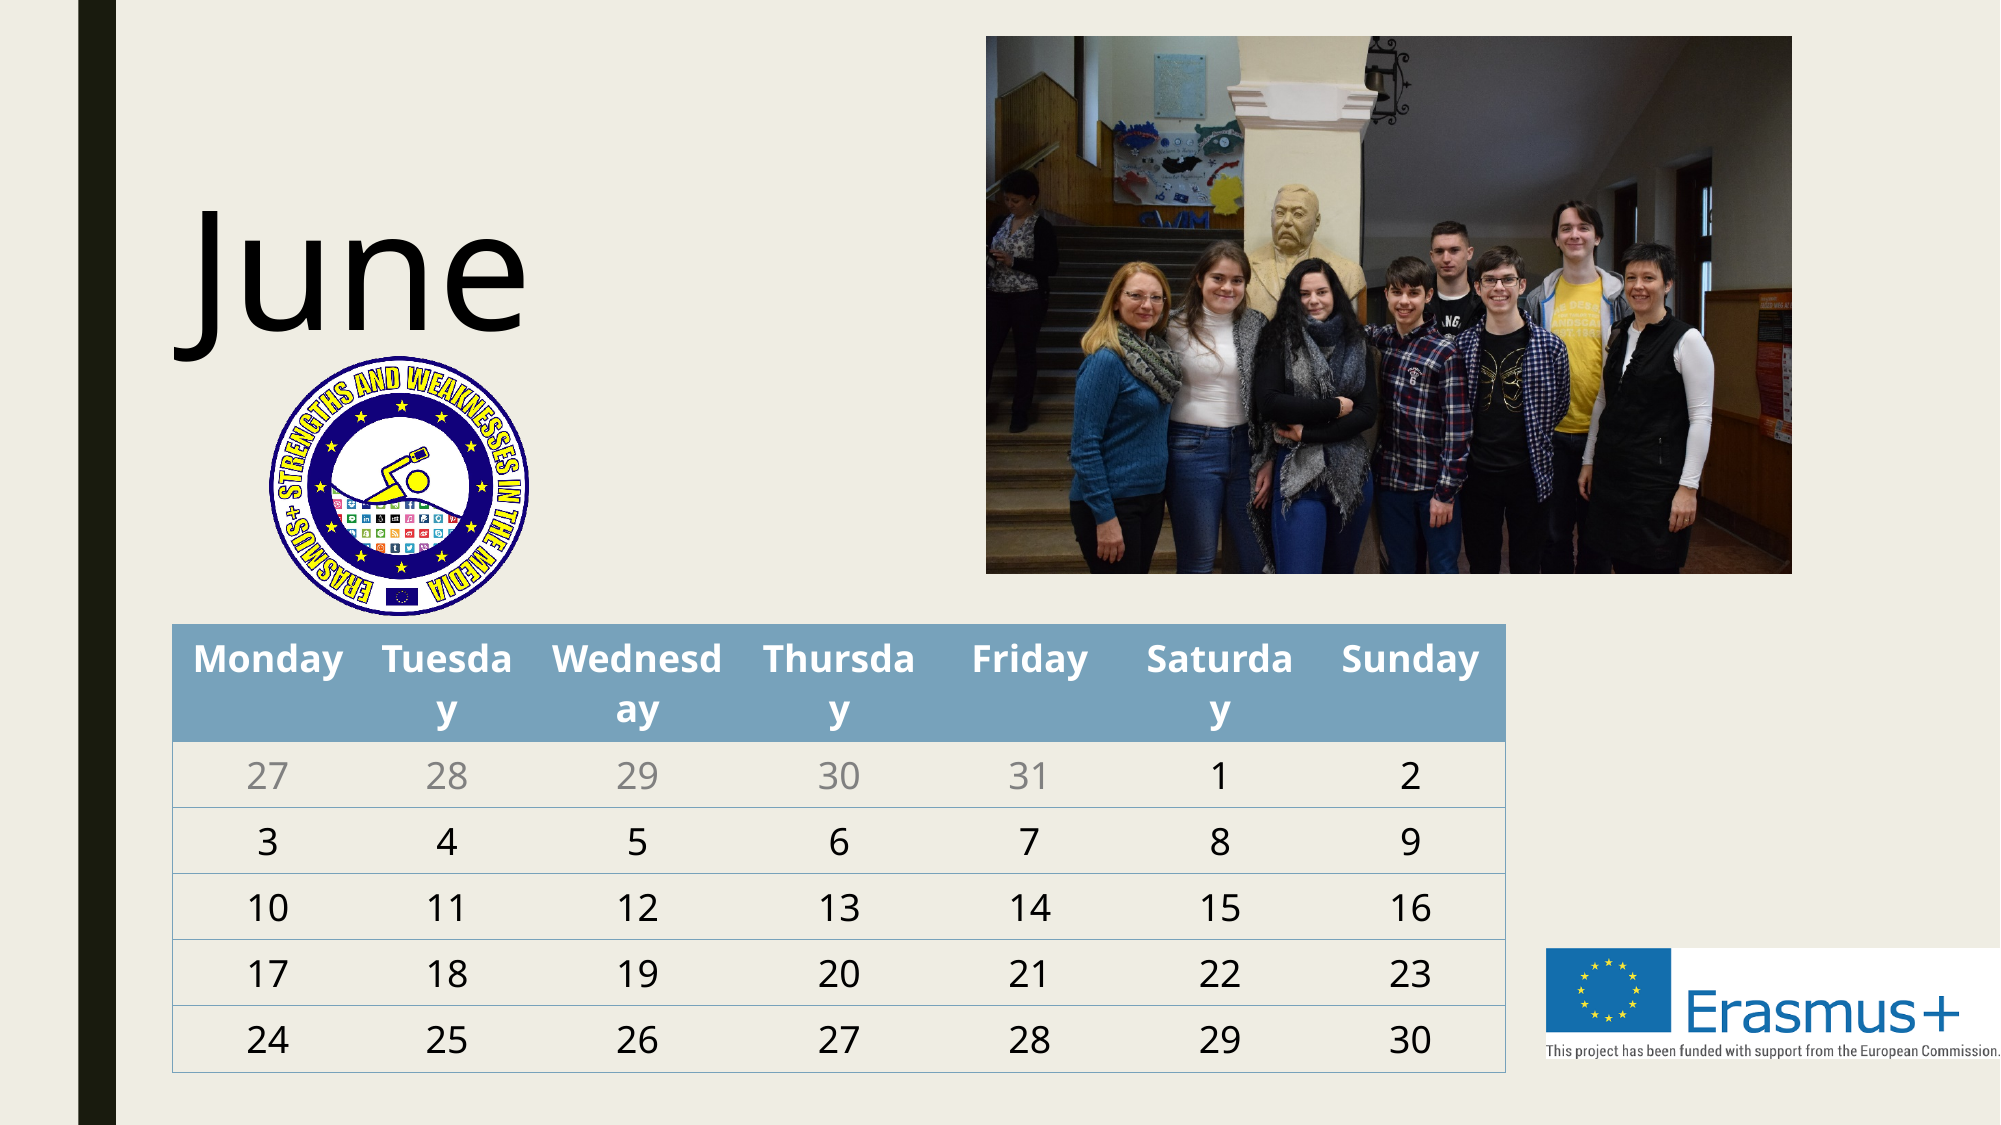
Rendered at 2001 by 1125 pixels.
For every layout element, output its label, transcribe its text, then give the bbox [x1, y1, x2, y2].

table_cell 13 [744, 874, 935, 939]
table_cell 9 [1315, 808, 1505, 873]
table_cell 4 [363, 808, 531, 873]
table_cell 15 [1125, 874, 1315, 939]
table_header Friday [935, 625, 1125, 741]
table_cell 28 [935, 1006, 1125, 1072]
table_cell 14 [935, 874, 1125, 939]
table_cell 16 [1315, 874, 1505, 939]
table_cell 27 [744, 1006, 935, 1072]
table_cell 28 [363, 742, 531, 807]
picture [269, 372, 529, 616]
table_cell 5 [531, 808, 744, 873]
table_cell 1 [1125, 742, 1315, 807]
table_cell 10 [173, 874, 363, 939]
table_cell 24 [173, 1006, 363, 1072]
table_header Thursday [744, 625, 935, 741]
table_cell 12 [531, 874, 744, 939]
table_cell 18 [363, 940, 531, 1005]
table_header Sunday [1315, 625, 1505, 741]
table_cell 20 [744, 940, 935, 1005]
table_cell 31 [935, 742, 1125, 807]
table_cell 7 [935, 808, 1125, 873]
table_cell 29 [1125, 1006, 1315, 1072]
table_cell 22 [1125, 940, 1315, 1005]
picture [1546, 948, 2000, 1059]
table_cell 3 [173, 808, 363, 873]
table_cell 2 [1315, 742, 1505, 807]
table_cell 27 [173, 742, 363, 807]
table_header Monday [173, 625, 363, 741]
table_cell 17 [173, 940, 363, 1005]
table_cell 30 [1315, 1006, 1505, 1072]
table_cell 29 [531, 742, 744, 807]
table_cell 23 [1315, 940, 1505, 1005]
picture [986, 36, 1792, 574]
table_header Wednesday [531, 625, 744, 741]
text_box June [172, 156, 821, 372]
table_cell 21 [935, 940, 1125, 1005]
table_cell 30 [744, 742, 935, 807]
table_cell 6 [744, 808, 935, 873]
table_header Tuesday [363, 625, 531, 741]
table_cell 25 [363, 1006, 531, 1072]
table_cell 26 [531, 1006, 744, 1072]
table_header Saturday [1125, 625, 1315, 741]
table_cell 8 [1125, 808, 1315, 873]
table_cell 19 [531, 940, 744, 1005]
table_cell 11 [363, 874, 531, 939]
